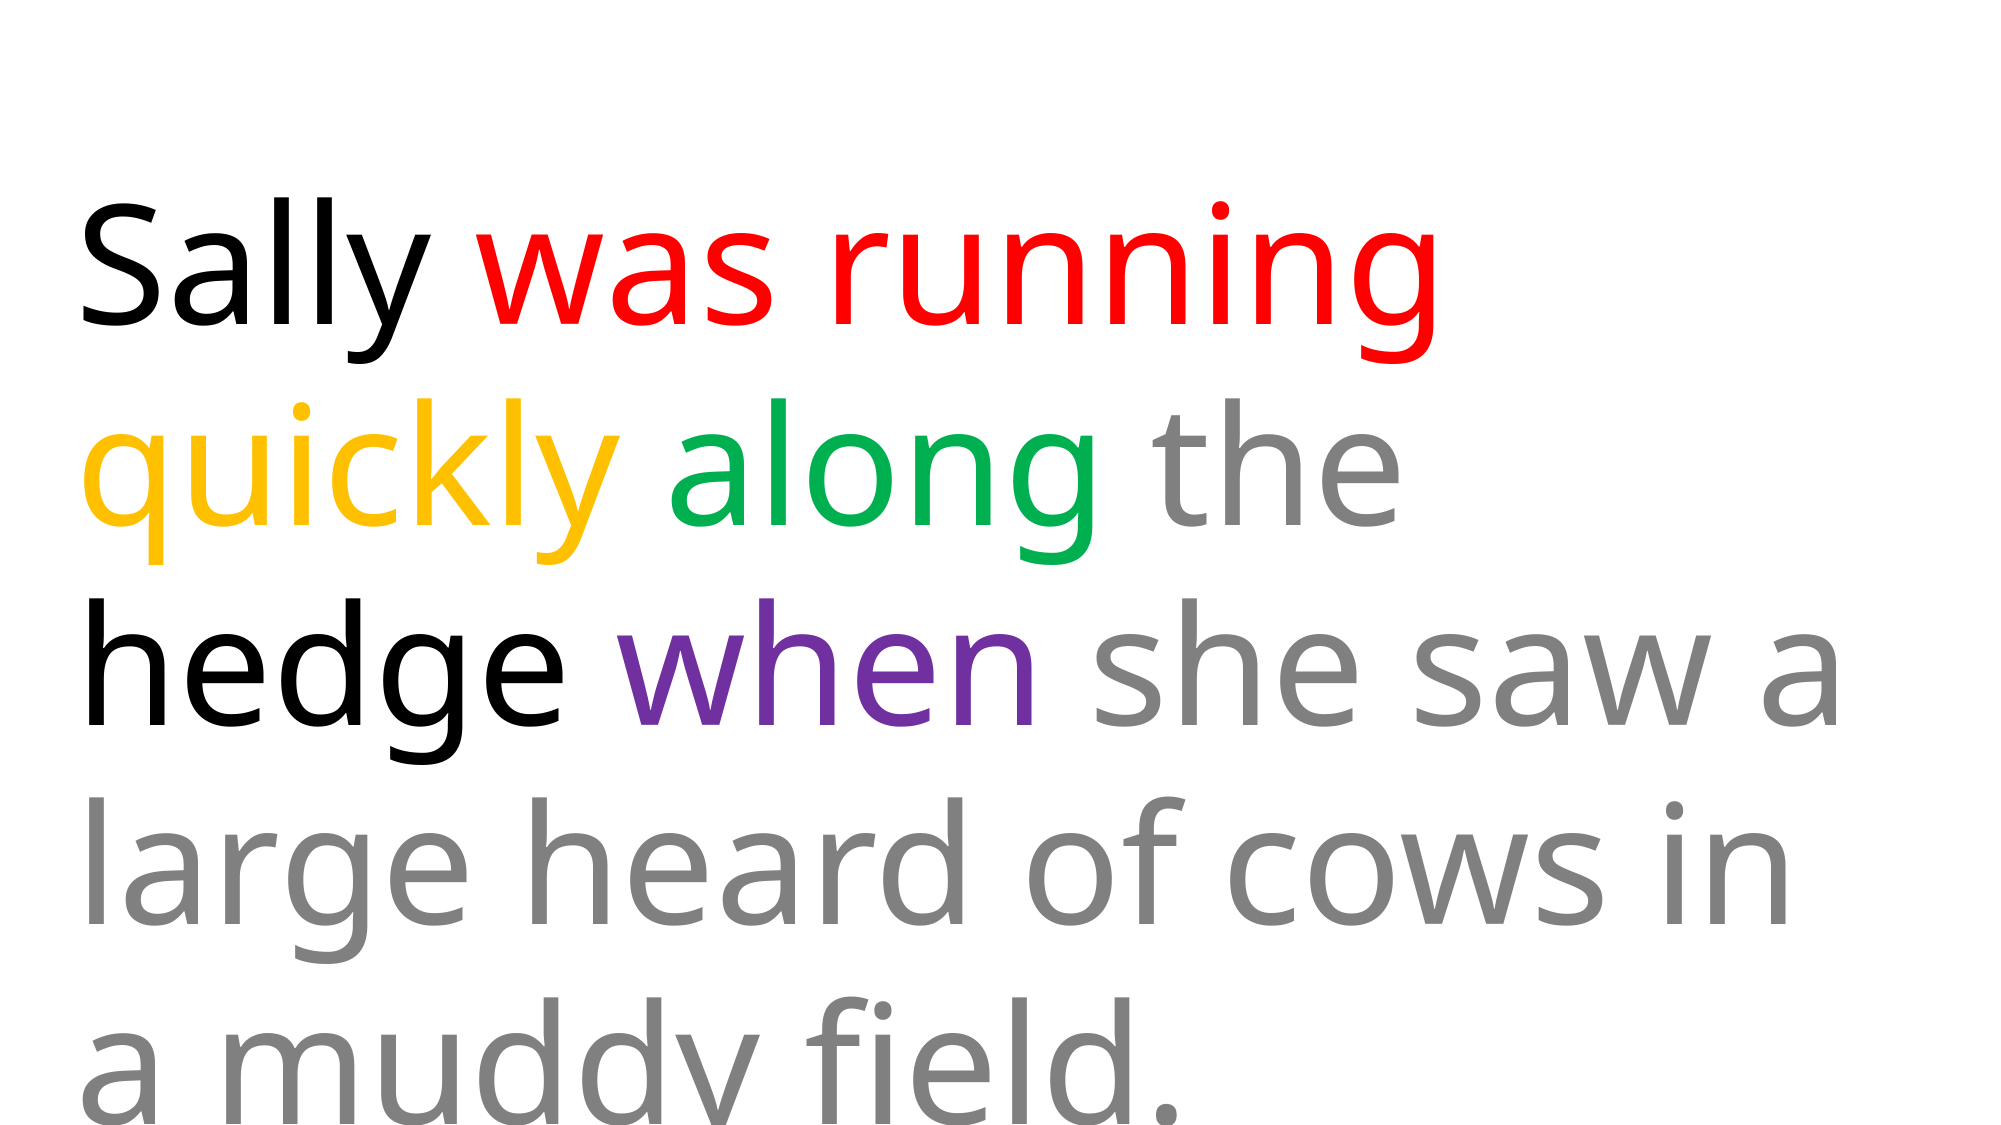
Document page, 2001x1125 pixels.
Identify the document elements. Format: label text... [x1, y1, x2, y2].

text_box Sally was running quickly along the hedge when she saw a large heard of cows in a muddy field. [60, 150, 1940, 1125]
